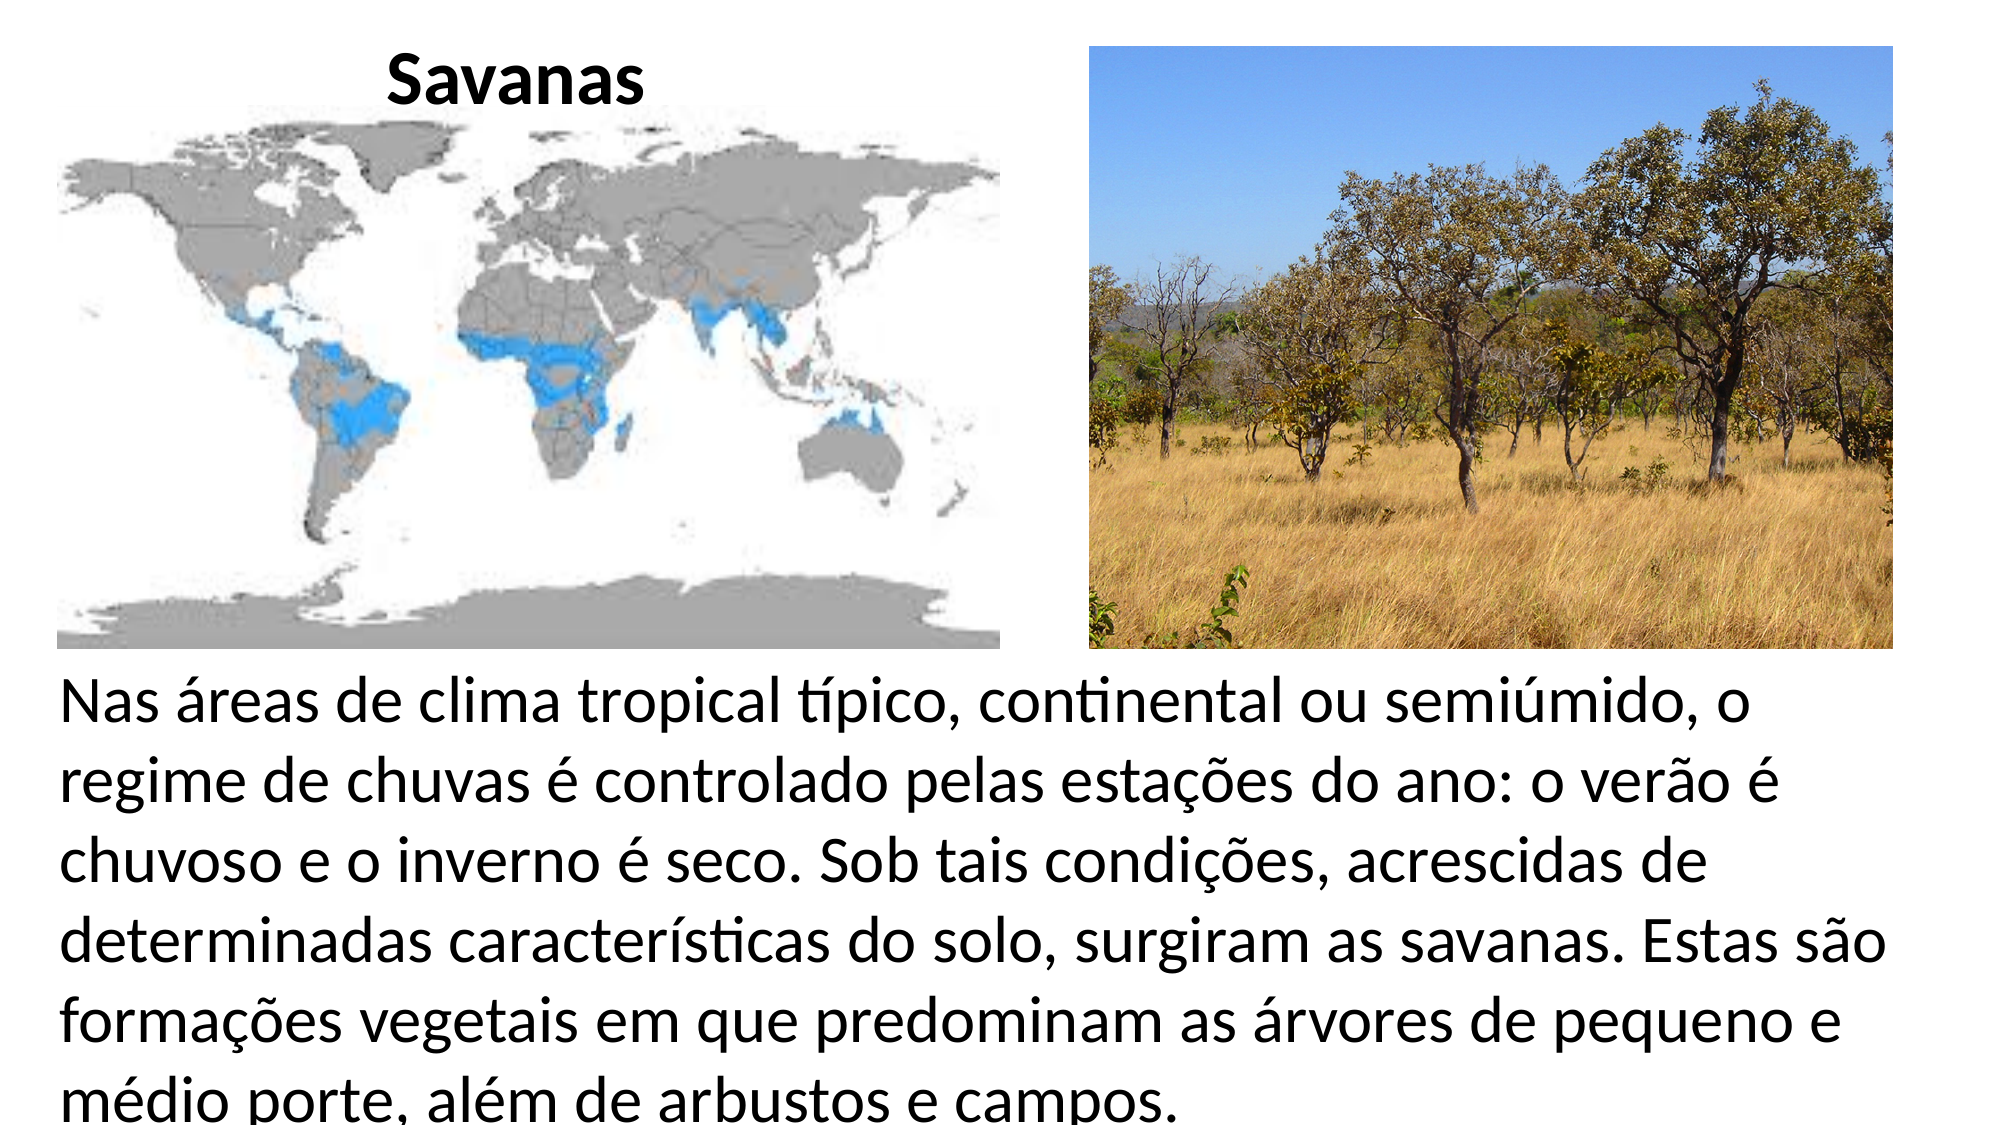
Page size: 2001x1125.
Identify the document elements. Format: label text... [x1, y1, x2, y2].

text_box Nas áreas de clima tropical típico, continental ou semiúmido, o regime de chuvas é controlado pelas estações do ano: o verão é chuvoso e o inverno é seco. Sob tais condições, acrescidas de determinadas características do solo, surgiram as savanas. Estas são formações vegetais em que predominam as árvores de pequeno e médio porte, além de arbustos e campos. [44, 648, 1956, 1125]
picture [57, 105, 1000, 649]
picture [1089, 46, 1893, 649]
text_box Savanas [0, 19, 1033, 128]
